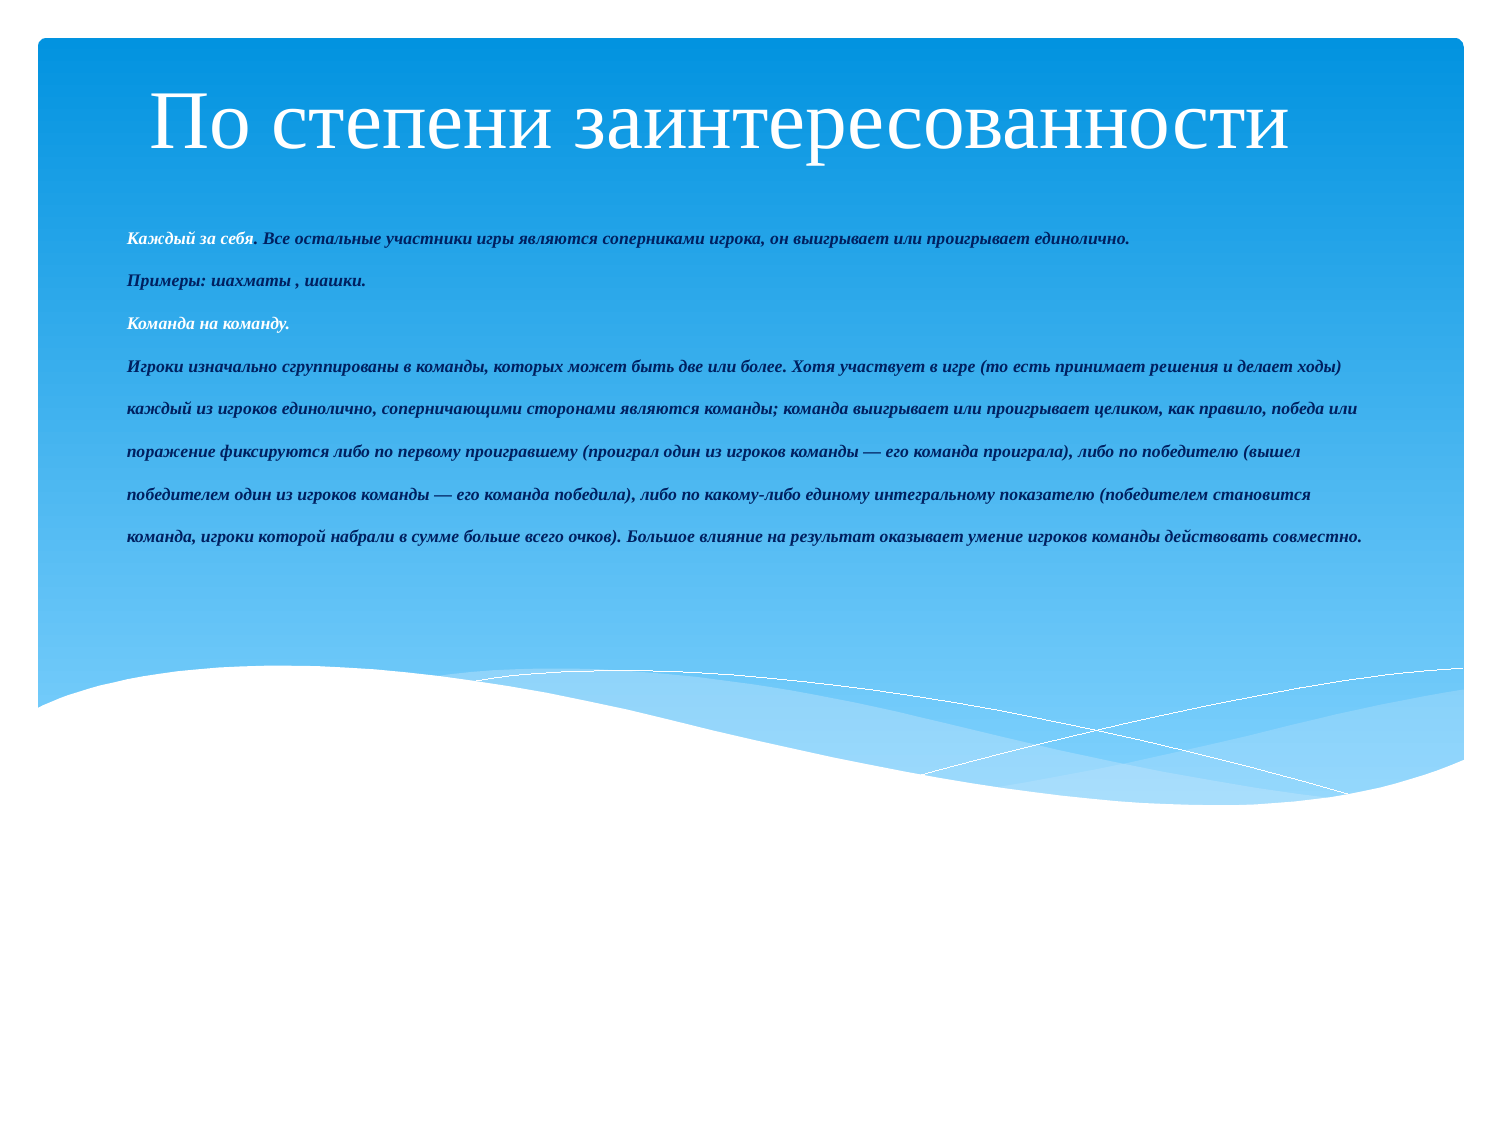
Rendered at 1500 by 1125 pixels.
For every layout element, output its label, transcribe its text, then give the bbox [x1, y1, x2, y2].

title Каждый за себя. Все остальные участники игры являются соперниками игрока, он выигрывает или проигрывает единолично. Примеры: шахматы , шашки. Команда на команду. Игроки изначально сгруппированы в команды, которых может быть две или более. Хотя участвует в игре (то есть принимает решения и делает ходы) каждый из игроков единолично, соперничающими сторонами являются команды; команда выигрывает или проигрывает целиком, как правило, победа или поражение фиксируются либо по первому проигравшему (проиграл один из игроков команды — его команда проиграла), либо по победителю (вышел победителем один из игроков команды — его команда победила), либо по какому-либо единому интегральному показателю (победителем становится команда, игроки которой набрали в сумме больше всего очков). Большое влияние на результат оказывает умение игроков команды действовать совместно. [111, 197, 1388, 561]
list По степени заинтересованности [53, 54, 1388, 173]
